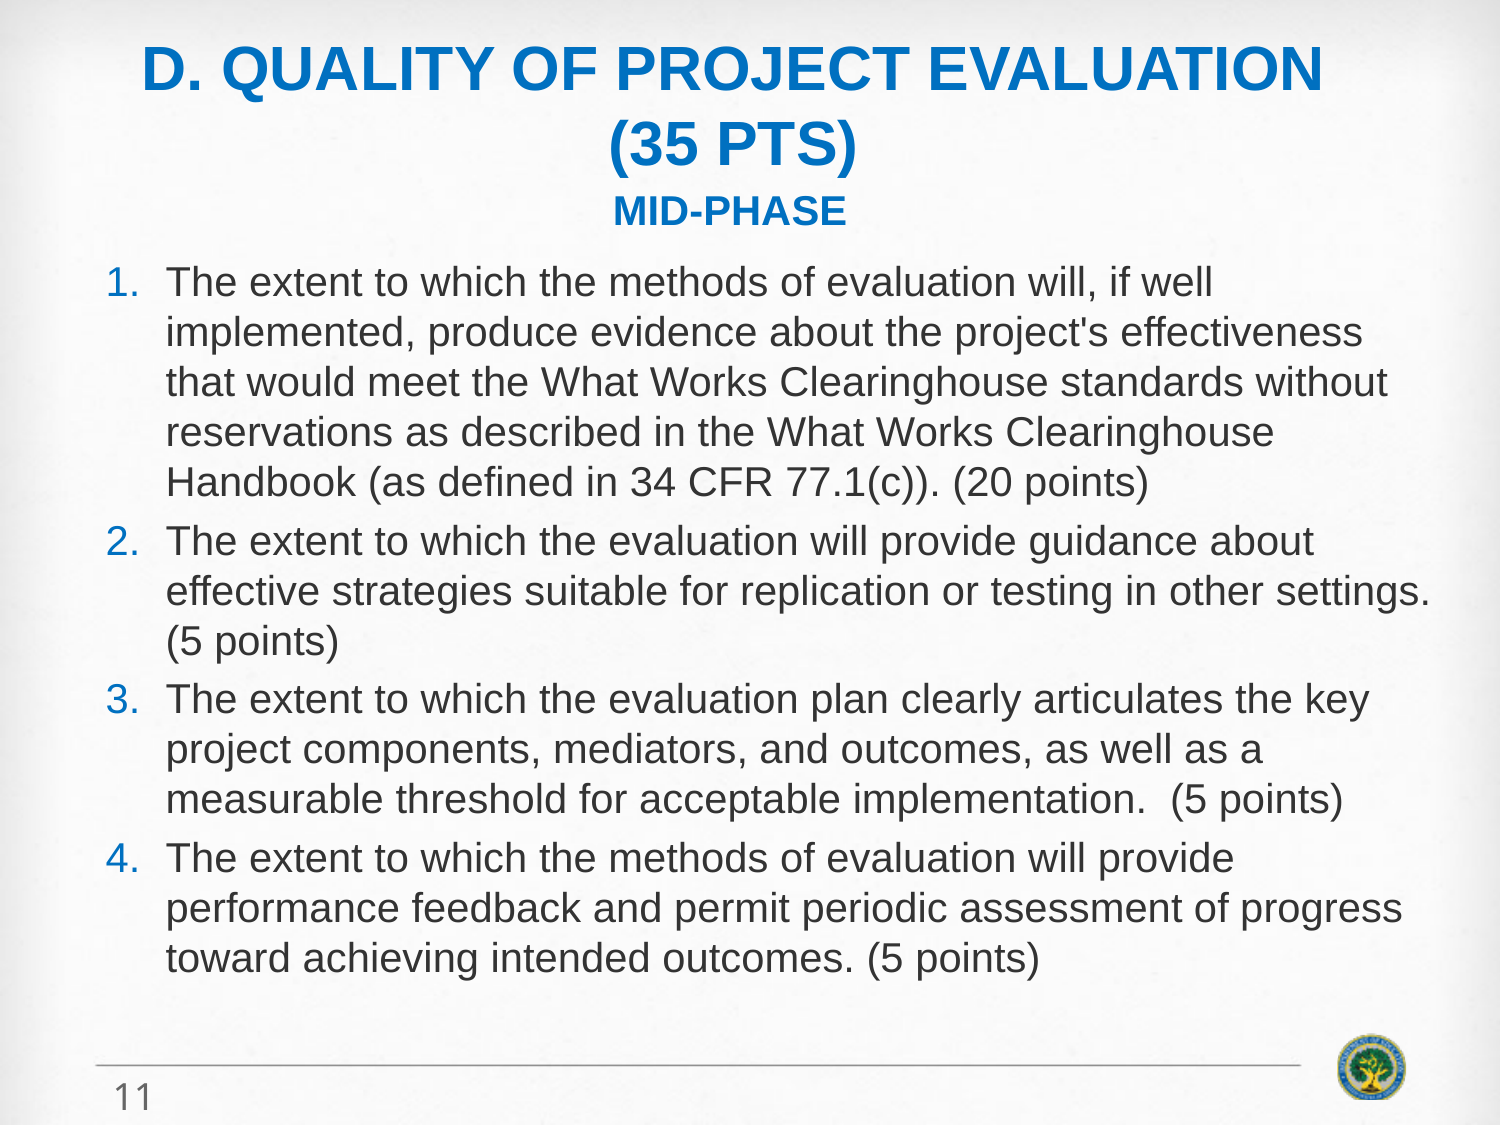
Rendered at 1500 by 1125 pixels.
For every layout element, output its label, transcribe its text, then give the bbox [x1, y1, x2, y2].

slide_number 11 [112, 1065, 200, 1125]
list Mid-phase [53, 176, 1404, 238]
list The extent to which the methods of evaluation will, if well implemented, produce evidence about the project's effectiveness that would meet the What Works Clearinghouse standards without reservations as described in the What Works Clearinghouse Handbook (as defined in 34 CFR 77.1(c)). (20 points) The extent to which the evaluation will provide guidance about effective strategies suitable for replication or testing in other settings. (5 points) The extent to which the evaluation plan clearly articulates the key project components, mediators, and outcomes, as well as a measurable threshold for acceptable implementation. (5 points) The extent to which the methods of evaluation will provide performance feedback and permit periodic assessment of progress toward achieving intended outcomes. (5 points) [53, 247, 1454, 1044]
title D. Quality of Project Evaluation (35 pts) [39, 20, 1429, 125]
picture [0, 0, 1500, 1125]
